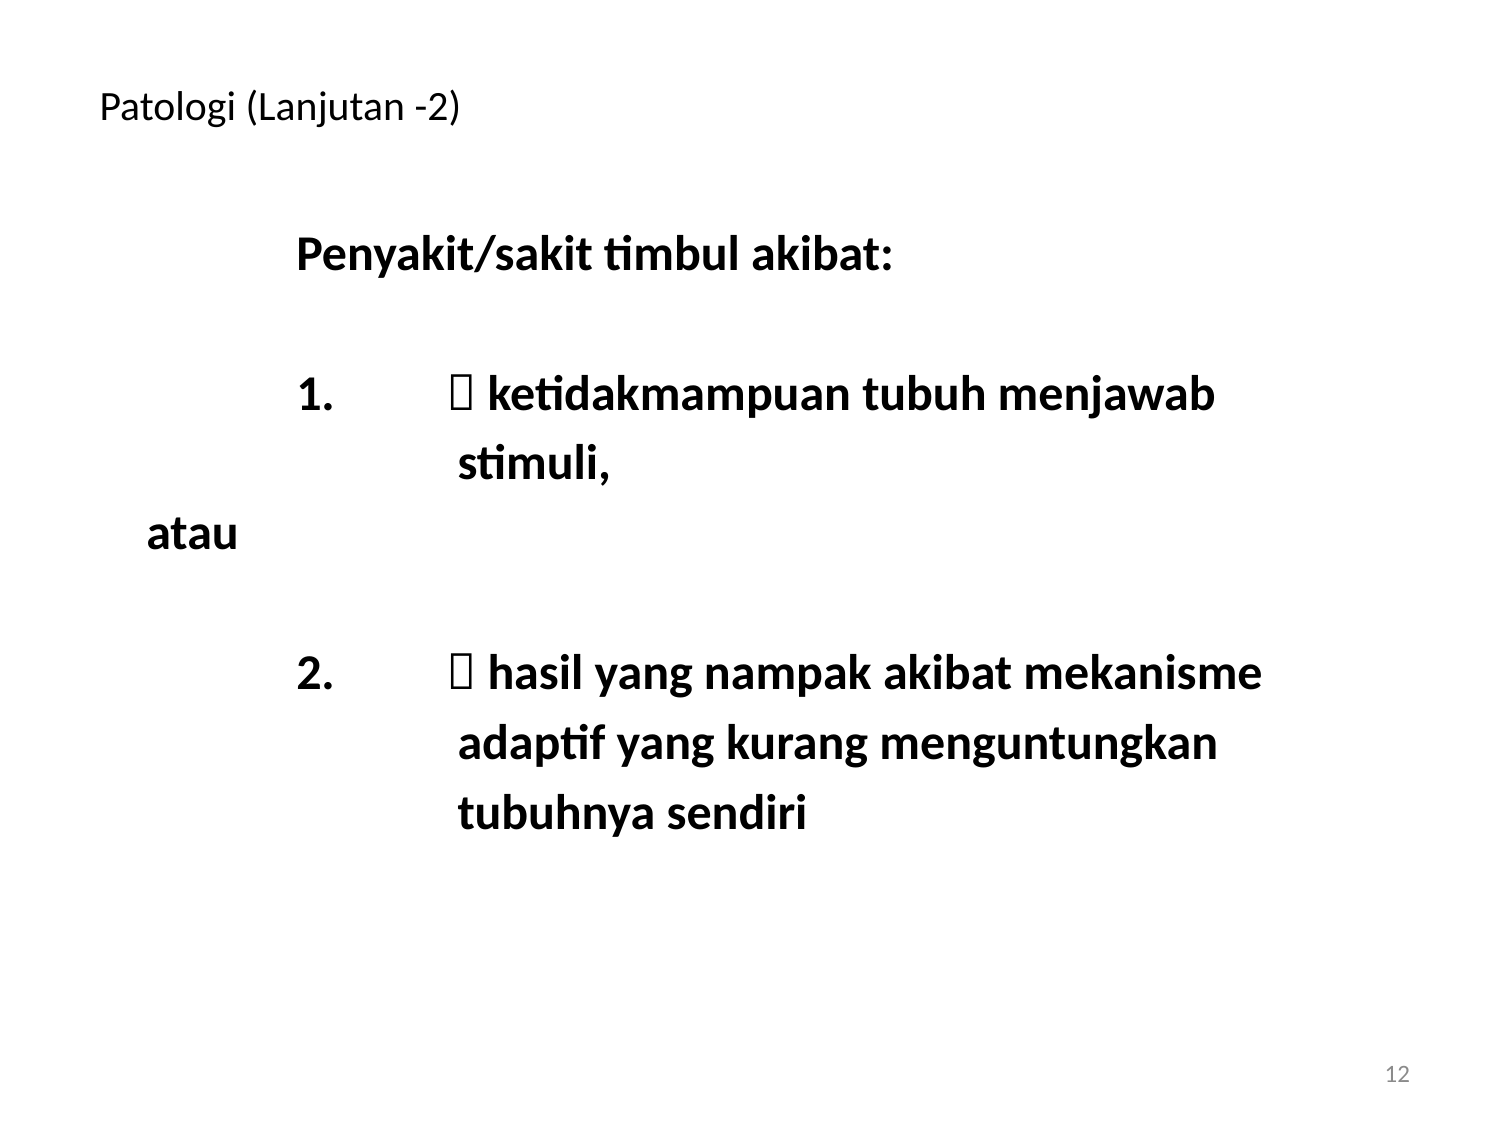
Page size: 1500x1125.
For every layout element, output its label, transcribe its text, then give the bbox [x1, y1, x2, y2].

title Patologi (Lanjutan -2) [75, 45, 1425, 163]
slide_number 12 [1074, 1075, 1425, 1103]
list Penyakit/sakit timbul akibat: 1.  ketidakmampuan tubuh menjawab stimuli, atau 2.  hasil yang nampak akibat mekanisme adaptif yang kurang menguntungkan tubuhnya sendiri [75, 212, 1425, 1075]
